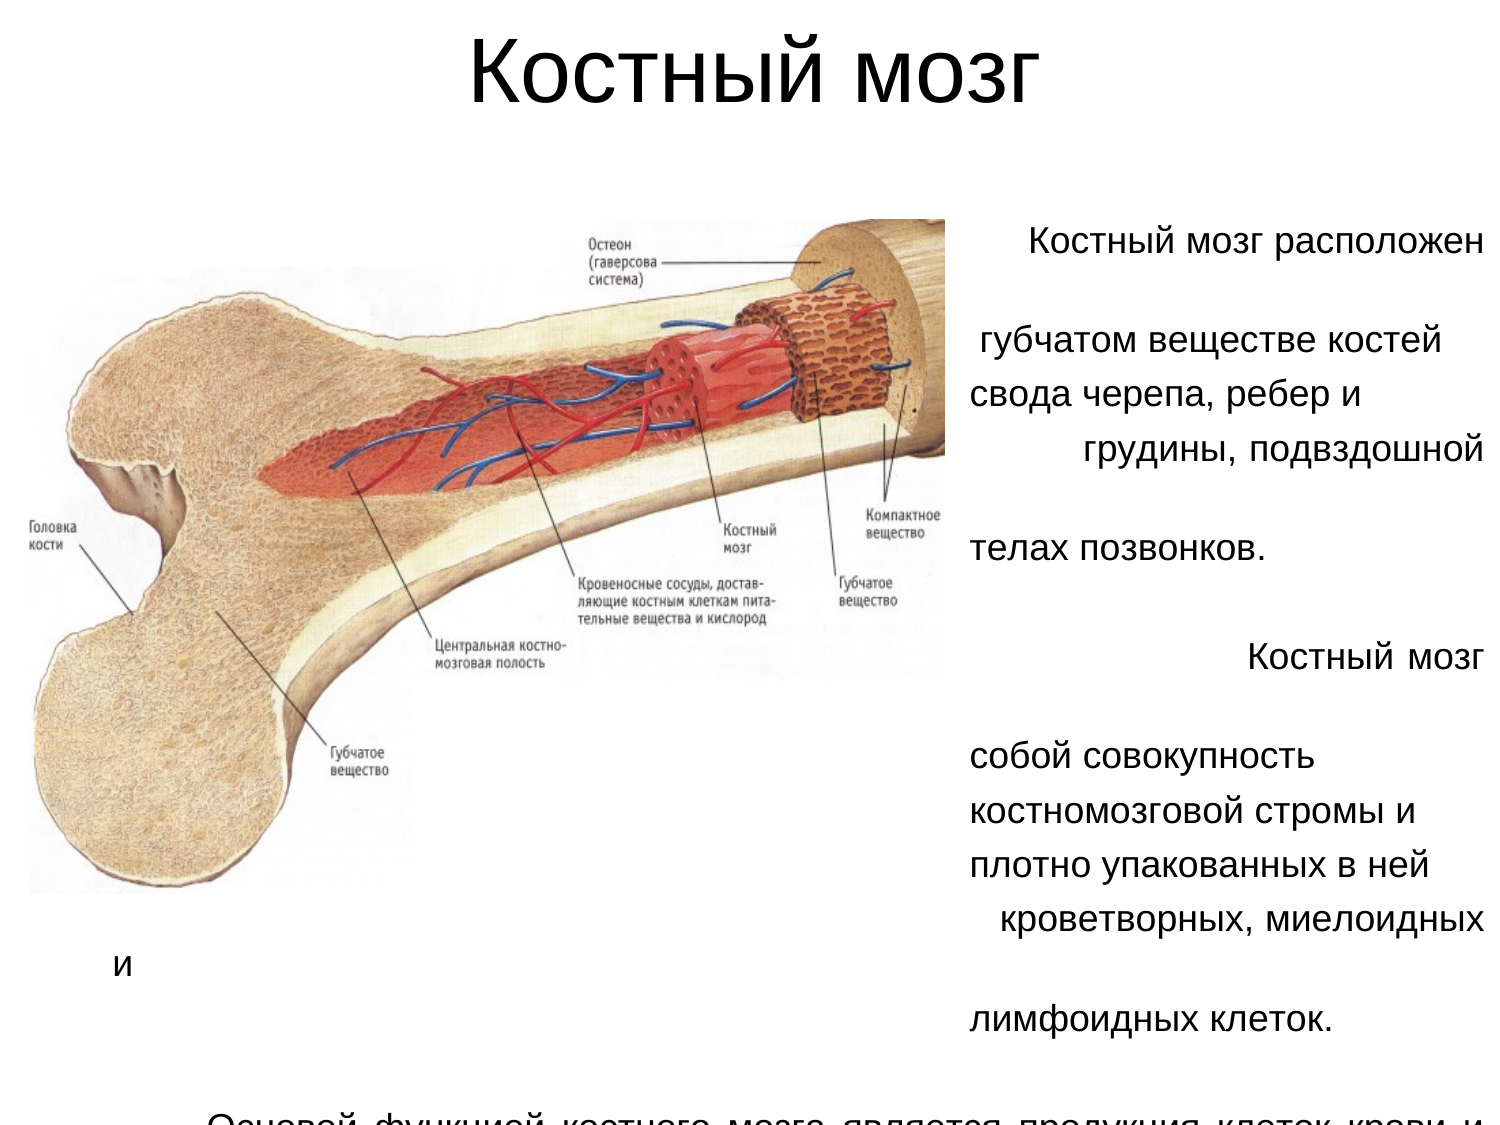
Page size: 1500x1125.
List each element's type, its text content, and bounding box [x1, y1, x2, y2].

list Костный мозг расположен в губчатом веществе костей свода черепа, ребер и грудины, подвздошной кости, телах позвонков. . Костный мозг представляет собой совокупность костномозговой стромы и плотно упакованных в ней кроветворных, миелоидных и лимфоидных клеток. Основой функцией костного мозга является продукция клеток крови и лимфоцитов. [41, 208, 1500, 1125]
picture [29, 219, 945, 894]
title Костный мозг [9, 0, 1500, 160]
